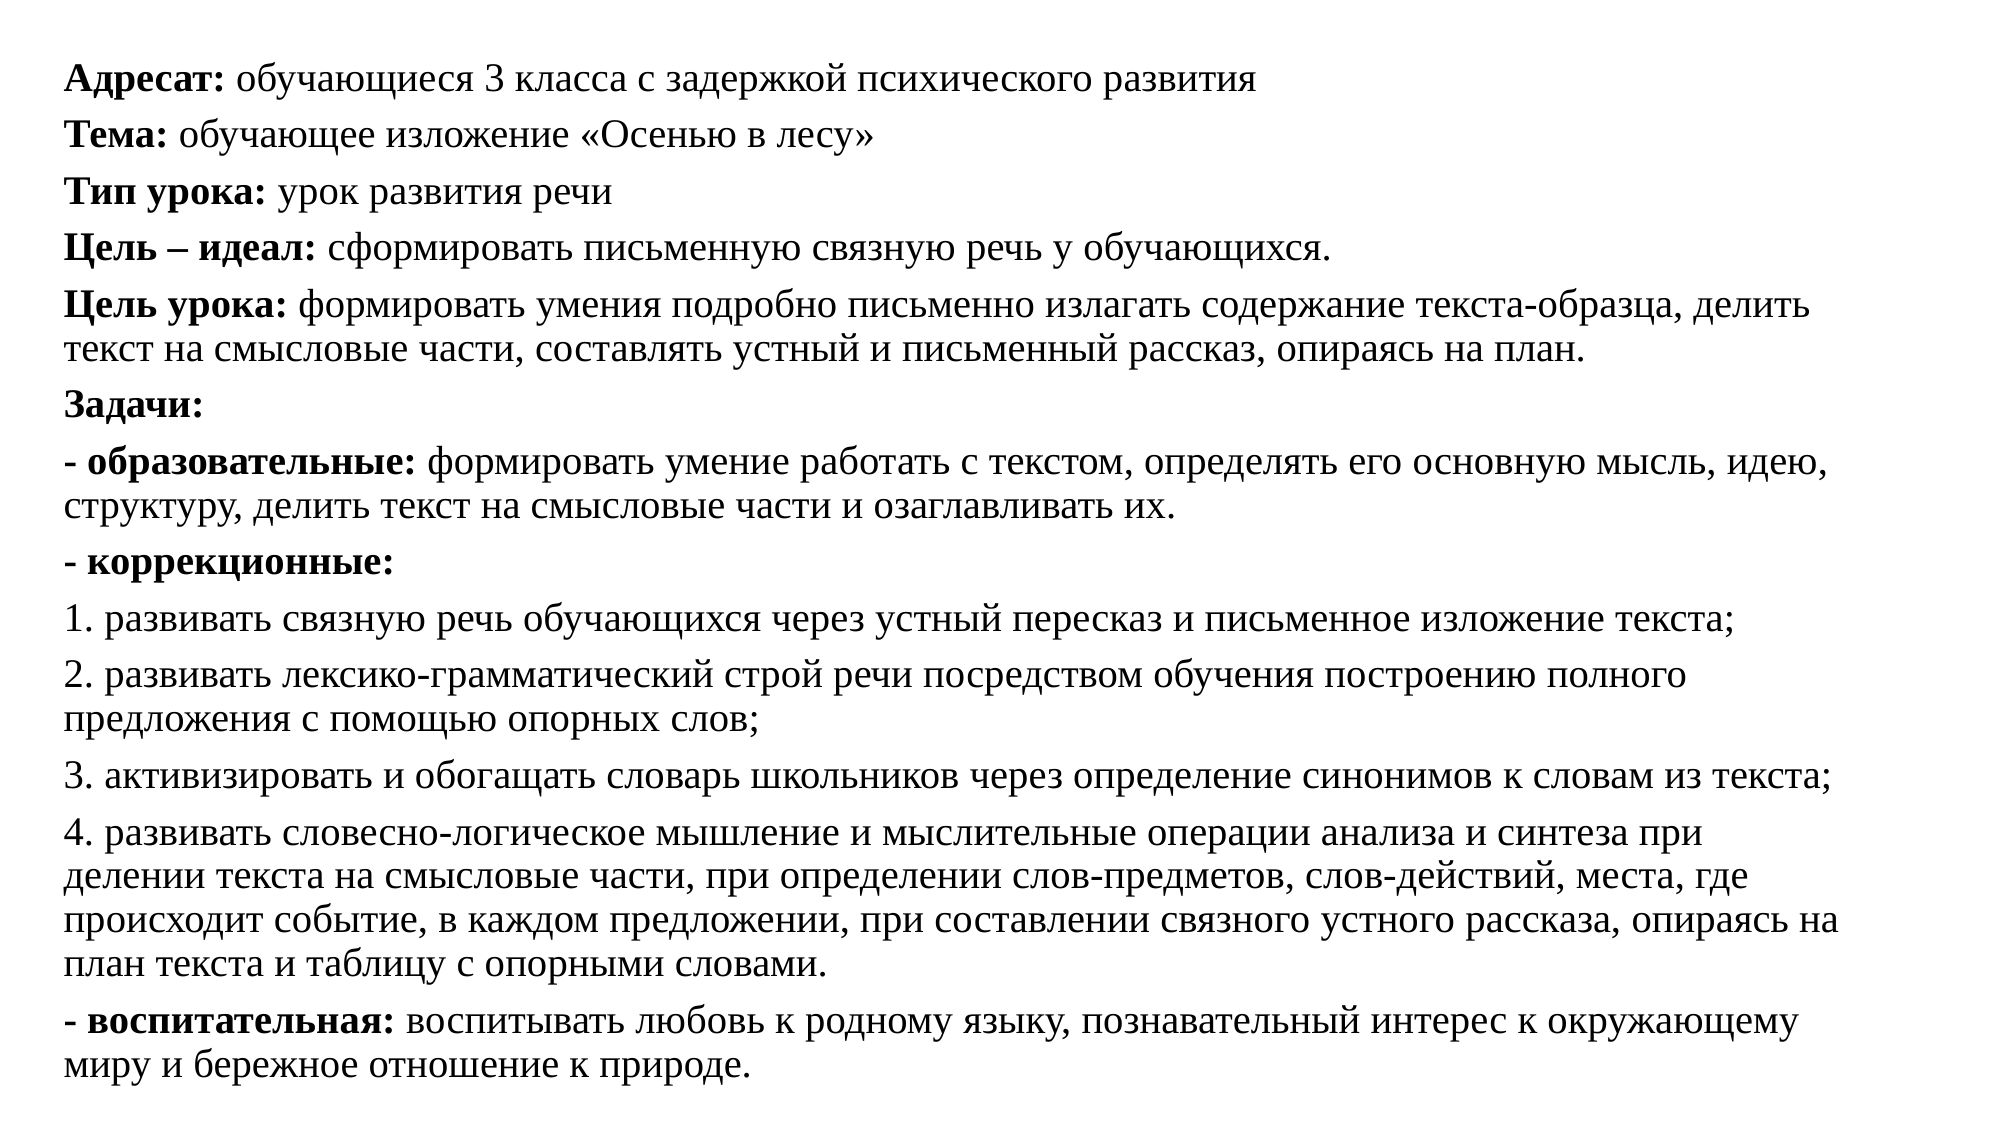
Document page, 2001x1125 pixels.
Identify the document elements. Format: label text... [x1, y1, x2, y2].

list Адресат: обучающиеся 3 класса с задержкой психического развития Тема: обучающее изложение «Осенью в лесу» Тип урока: урок развития речи Цель – идеал: сформировать письменную связную речь у обучающихся. Цель урока: формировать умения подробно письменно излагать содержание текста-образца, делить текст на смысловые части, составлять устный и письменный рассказ, опираясь на план. Задачи: - образовательные: формировать умение работать с текстом, определять его основную мысль, идею, структуру, делить текст на смысловые части и озаглавливать их. - коррекционные: 1. развивать связную речь обучающихся через устный пересказ и письменное изложение текста; 2. развивать лексико-грамматический строй речи посредством обучения построению полного предложения с помощью опорных слов; 3. активизировать и обогащать словарь школьников через определение синонимов к словам из текста; 4. развивать словесно-логическое мышление и мыслительные операции анализа и синтеза при делении текста на смысловые части, при определении слов-предметов, слов-действий, места, где происходит событие, в каждом предложении, при составлении связного устного рассказа, опираясь на план текста и таблицу с опорными словами. - воспитательная: воспитывать любовь к родному языку, познавательный интерес к окружающему миру и бережное отношение к природе. [48, 48, 1863, 1104]
